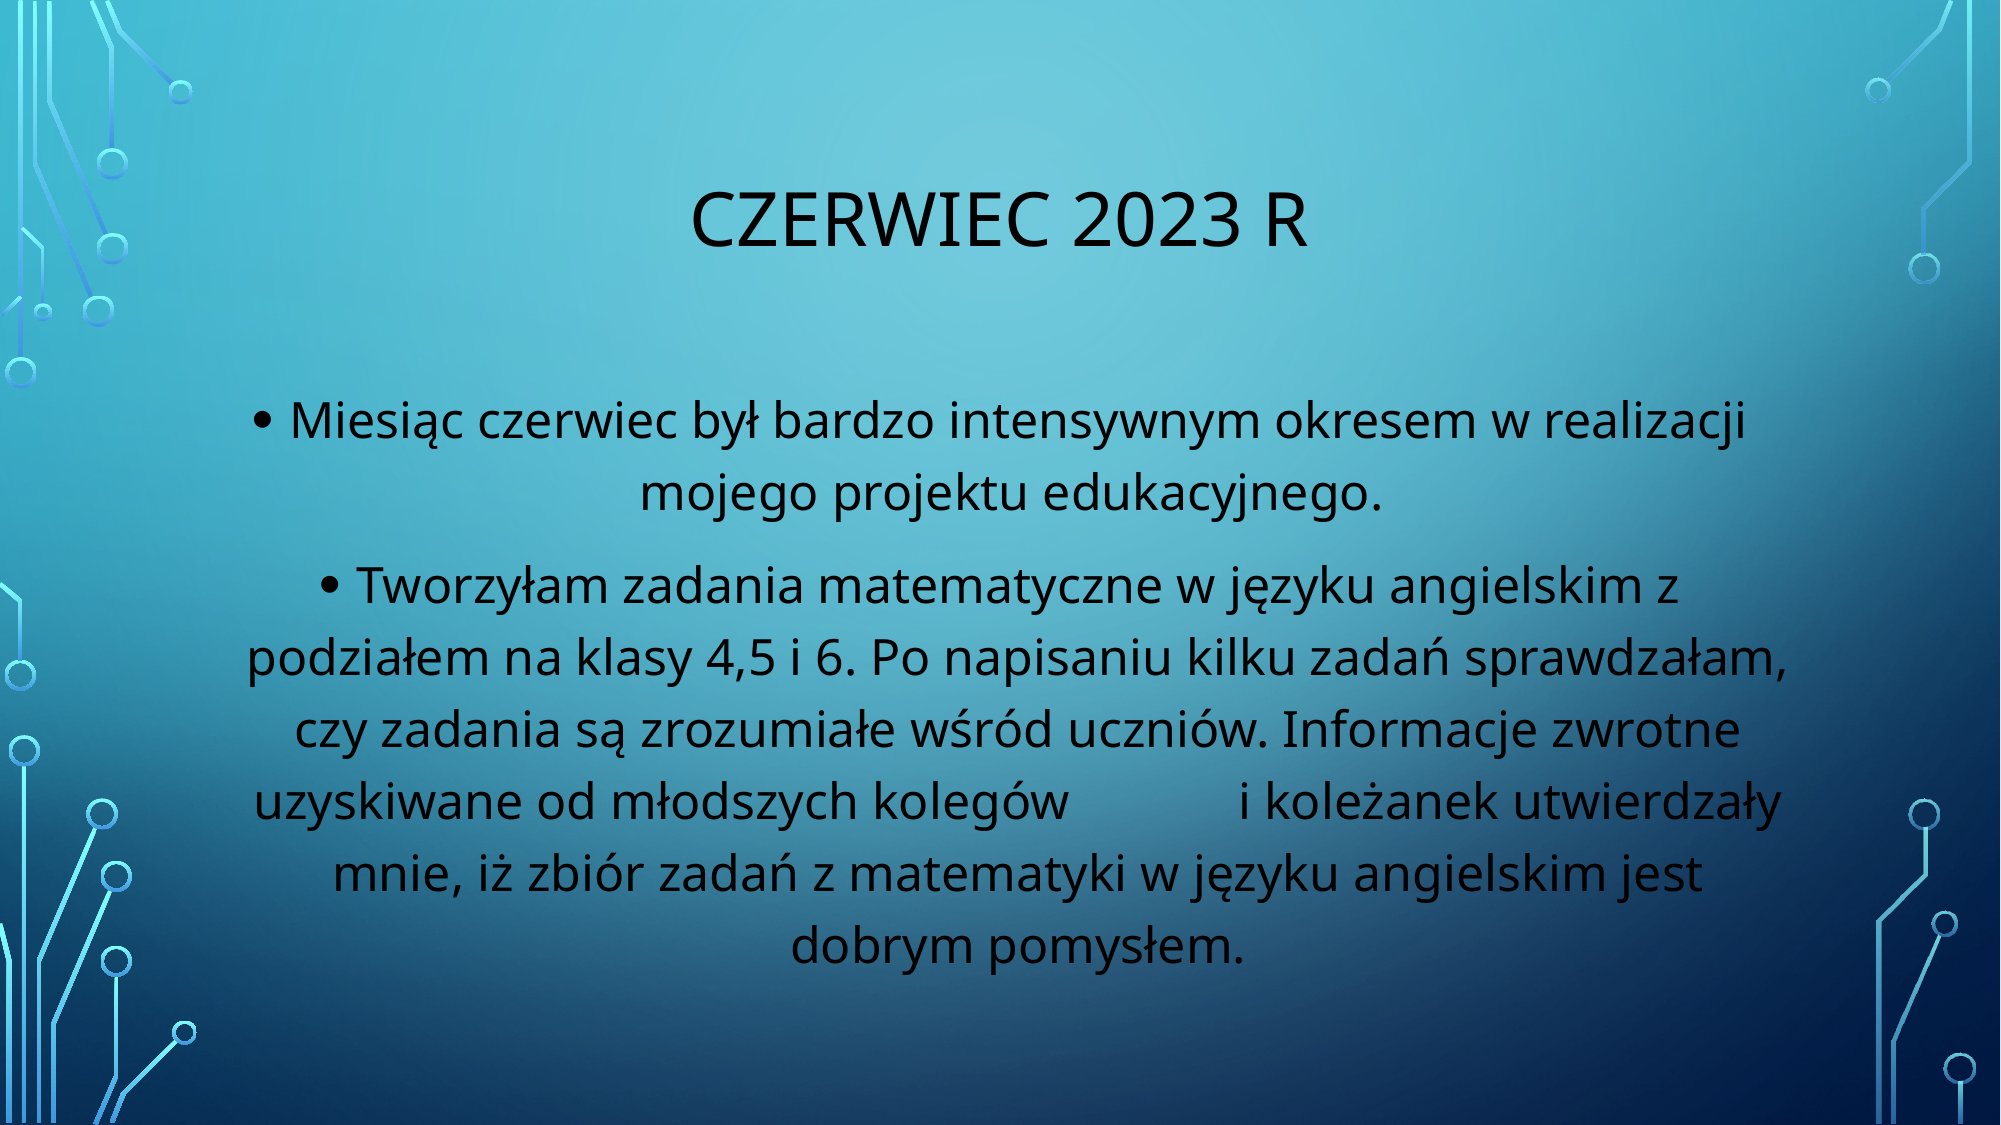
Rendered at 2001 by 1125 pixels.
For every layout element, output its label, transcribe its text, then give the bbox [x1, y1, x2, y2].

title Czerwiec 2023 r [187, 101, 1813, 344]
list Miesiąc czerwiec był bardzo intensywnym okresem w realizacji mojego projektu edukacyjnego. Tworzyłam zadania matematyczne w języku angielskim z podziałem na klasy 4,5 i 6. Po napisaniu kilku zadań sprawdzałam, czy zadania są zrozumiałe wśród uczniów. Informacje zwrotne uzyskiwane od młodszych kolegów i koleżanek utwierdzały mnie, iż zbiór zadań z matematyki w języku angielskim jest dobrym pomysłem. [187, 369, 1813, 950]
